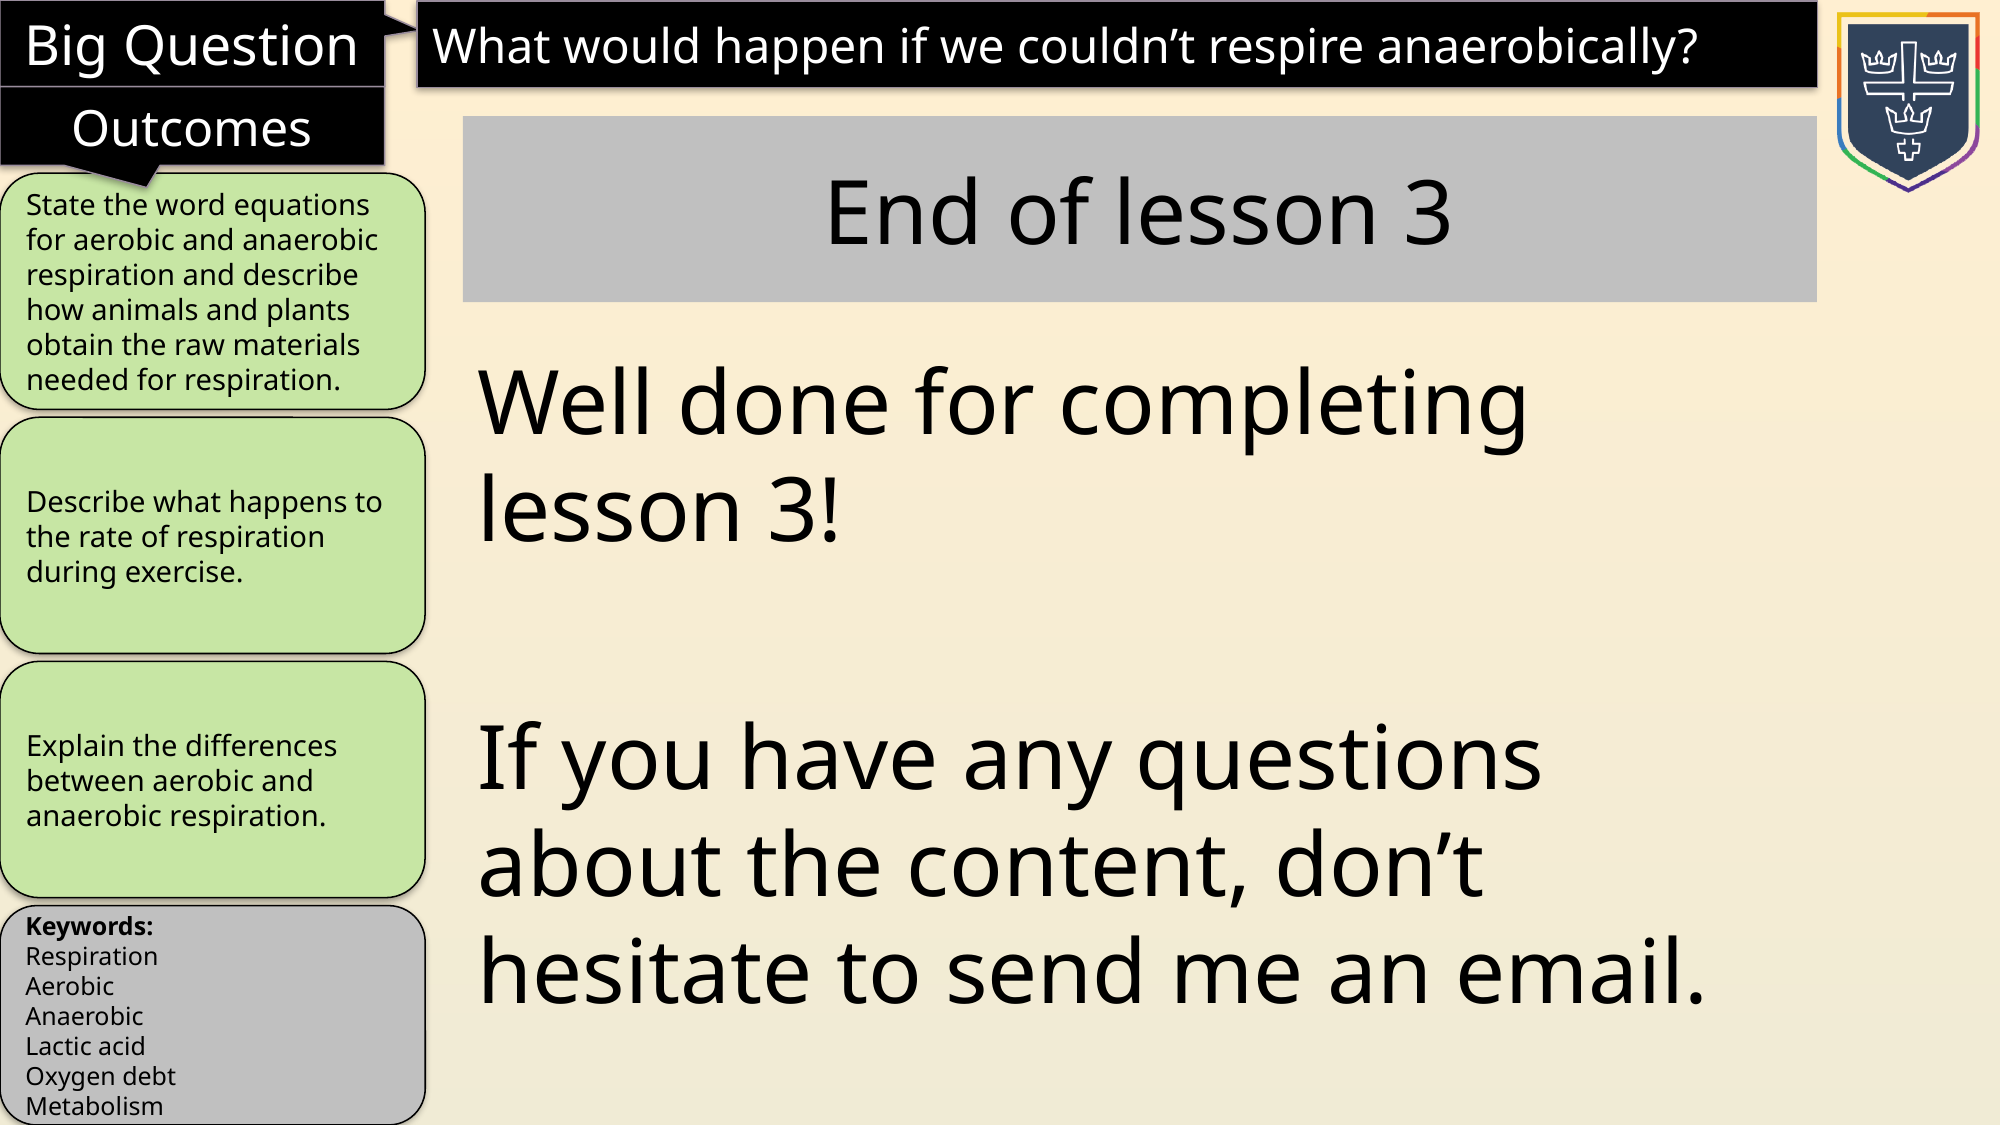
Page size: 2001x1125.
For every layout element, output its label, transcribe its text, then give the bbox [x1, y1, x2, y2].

list End of lesson 3 [462, 116, 1817, 303]
list Well done for completing lesson 3! If you have any questions about the content, don’t hesitate to send me an email. [462, 337, 1817, 1078]
picture [1817, 11, 2000, 194]
